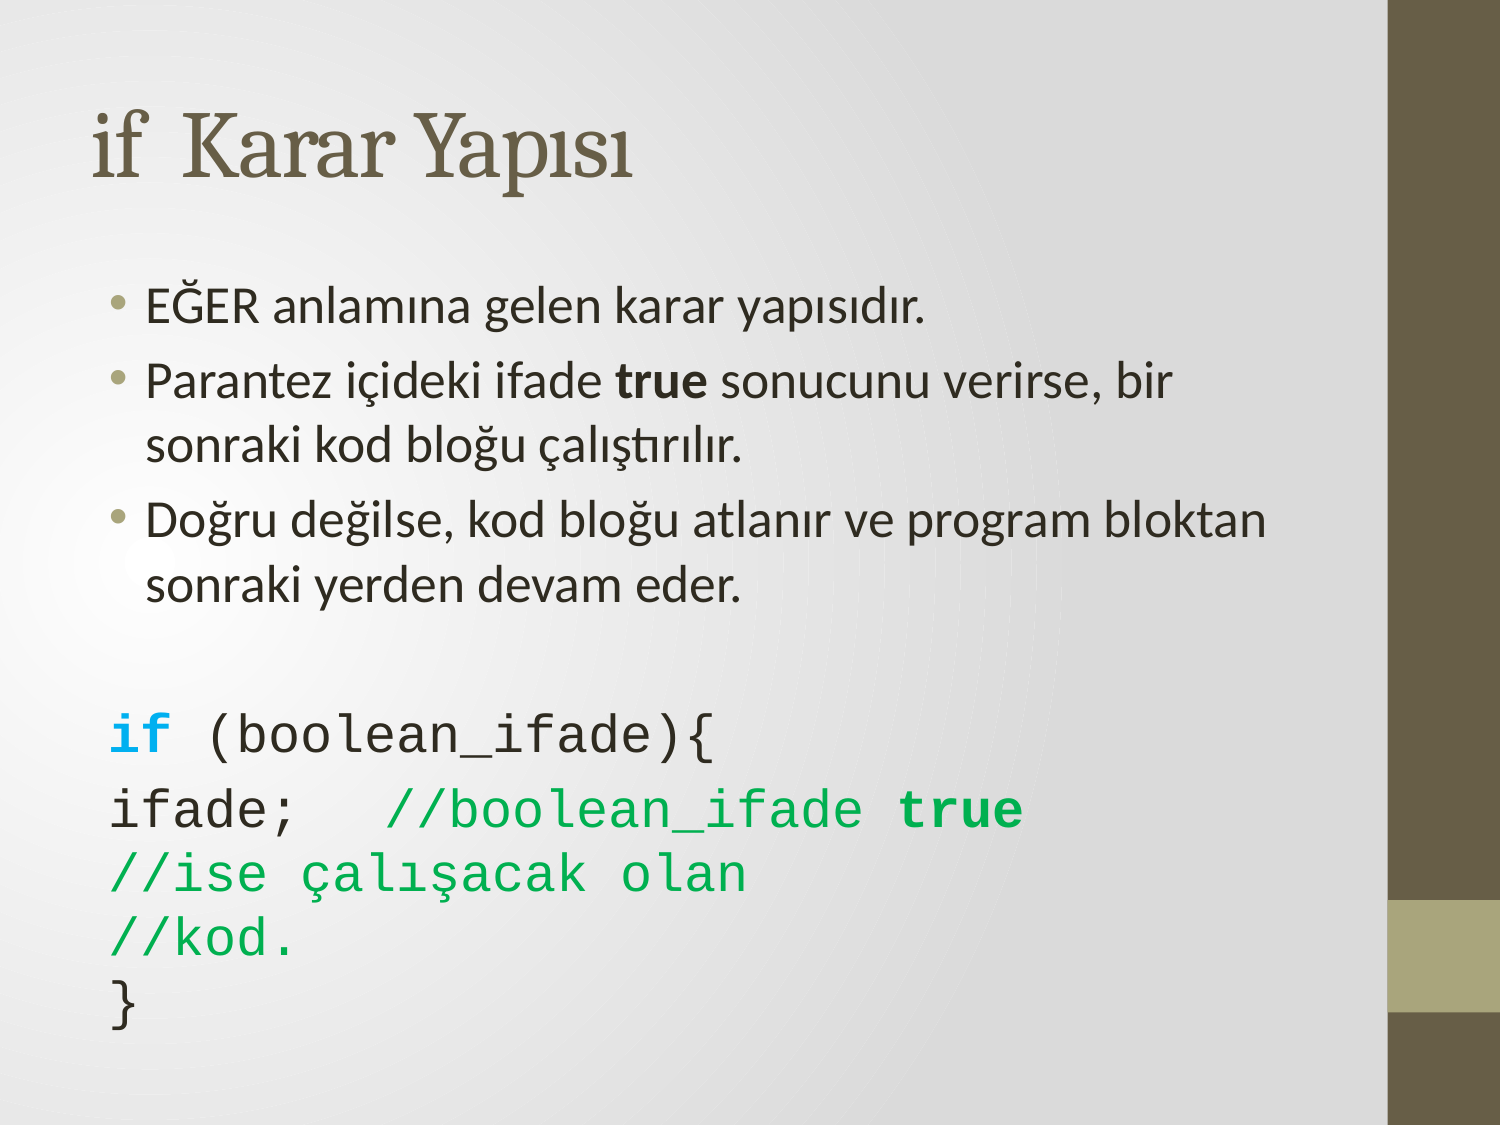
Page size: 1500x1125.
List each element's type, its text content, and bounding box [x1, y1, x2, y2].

title if Karar Yapısı [75, 45, 1325, 233]
list EĞER anlamına gelen karar yapısıdır. Parantez içideki ifade true sonucunu verirse, bir sonraki kod bloğu çalıştırılır. Doğru değilse, kod bloğu atlanır ve program bloktan sonraki yerden devam eder. if (boolean_ifade){ ifade; //boolean_ifade true //ise çalışacak olan //kod. } [75, 262, 1325, 1050]
